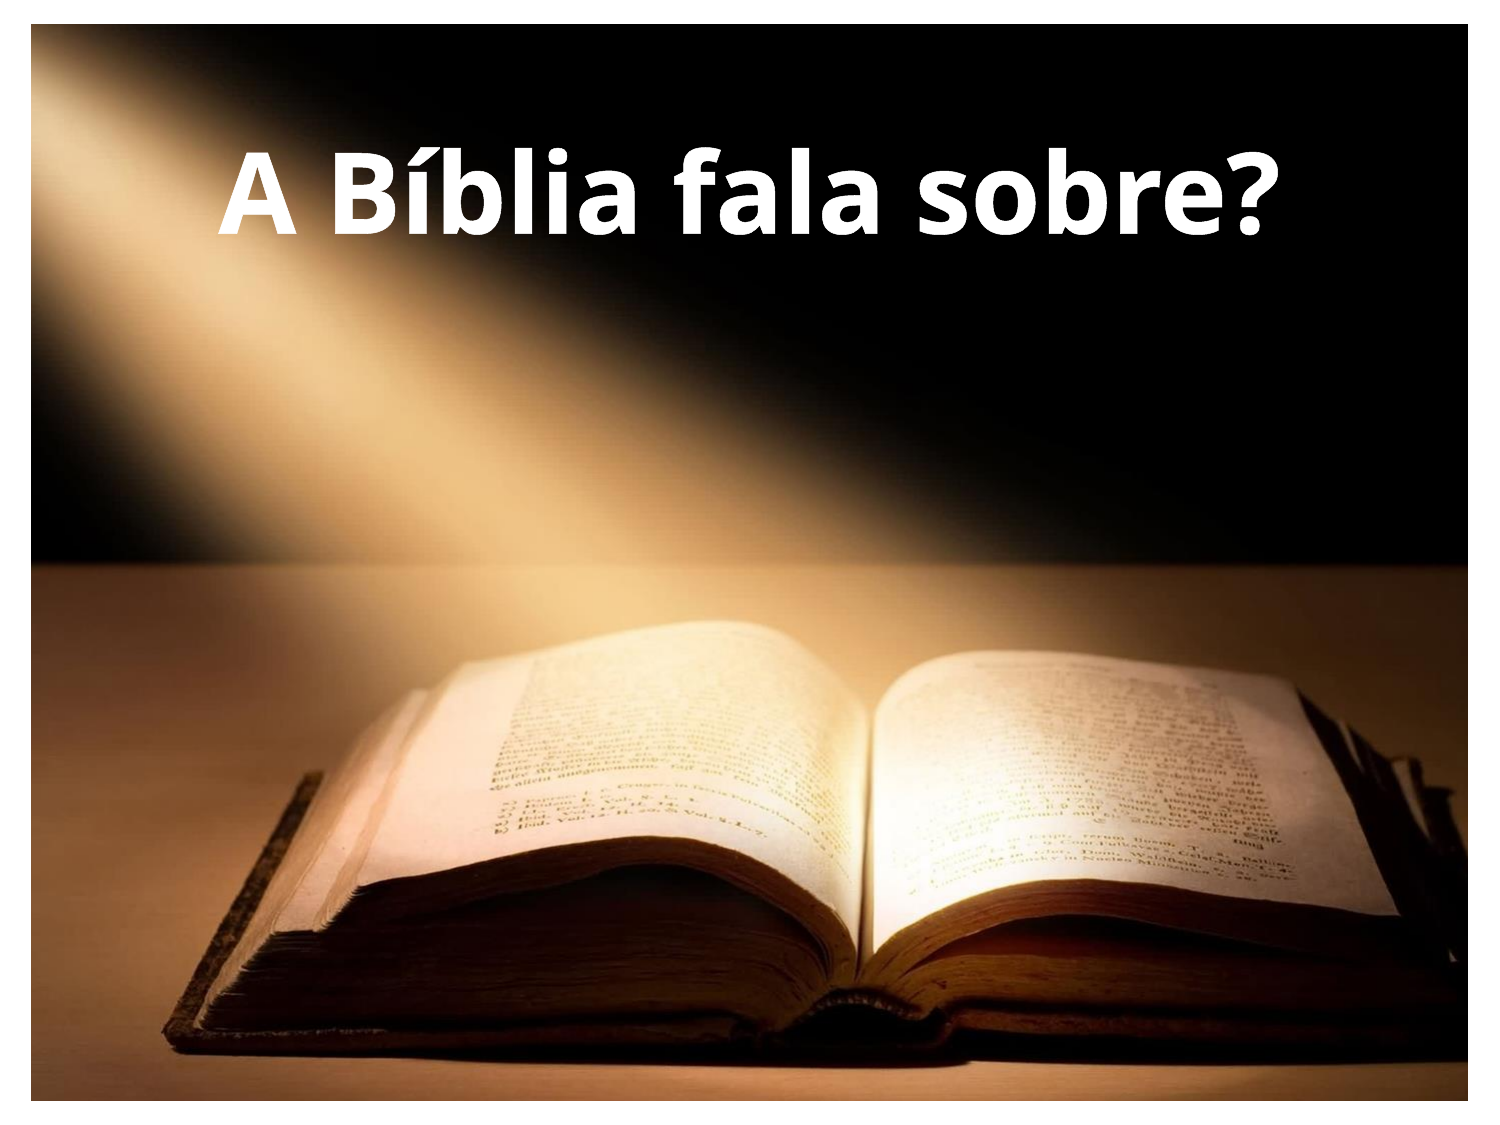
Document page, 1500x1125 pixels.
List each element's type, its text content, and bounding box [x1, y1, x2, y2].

picture [0, 0, 1500, 1125]
text_box [13, 5, 1487, 1119]
text_box A Bíblia fala sobre? [203, 113, 1297, 264]
